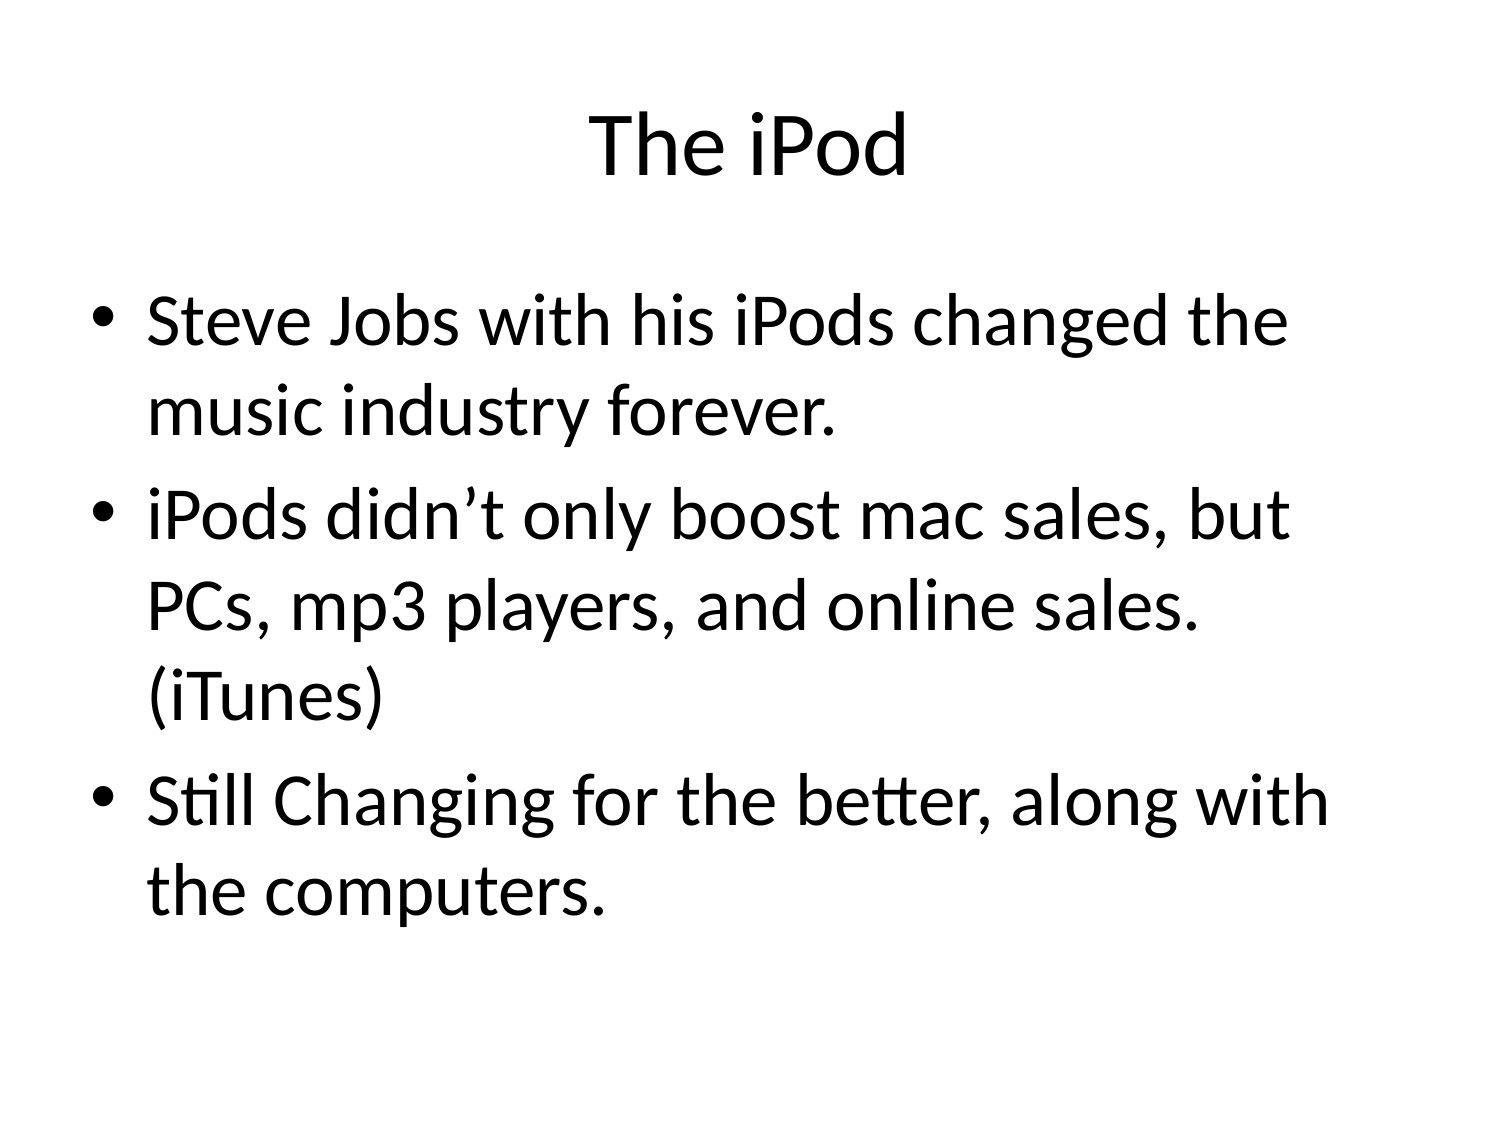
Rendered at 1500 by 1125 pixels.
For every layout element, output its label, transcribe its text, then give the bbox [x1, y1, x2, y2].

title The iPod [75, 45, 1425, 233]
list Steve Jobs with his iPods changed the music industry forever. iPods didn’t only boost mac sales, but PCs, mp3 players, and online sales. (iTunes) Still Changing for the better, along with the computers. [75, 262, 1425, 1005]
